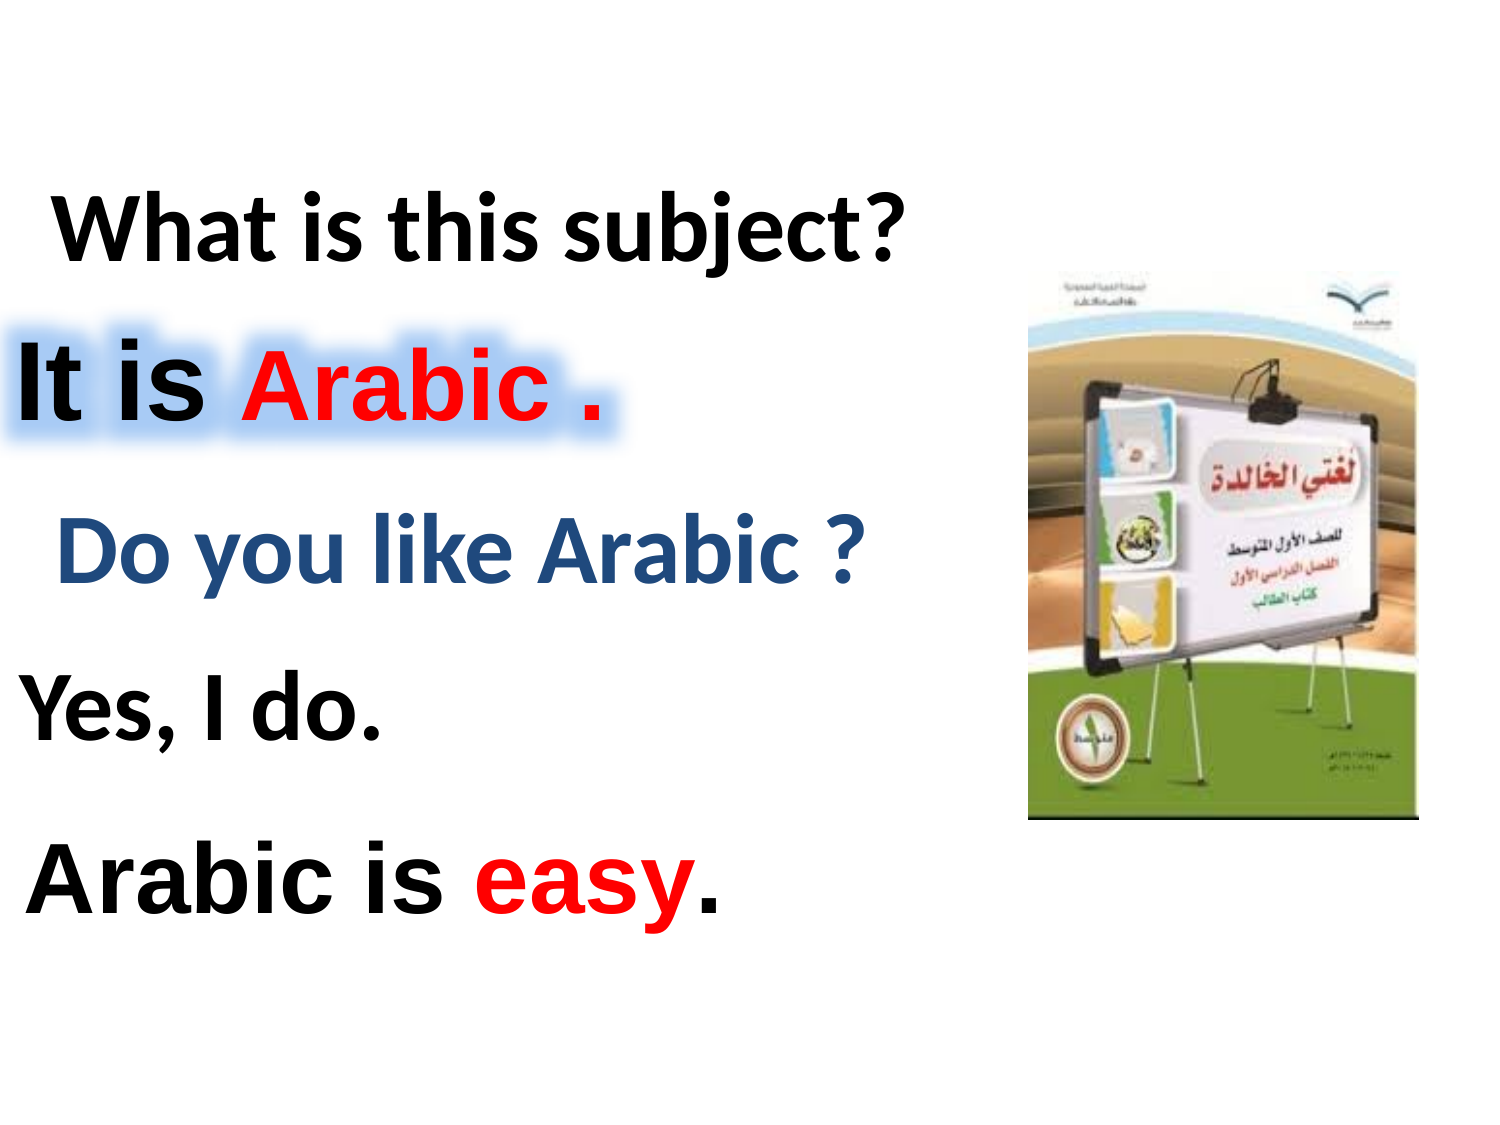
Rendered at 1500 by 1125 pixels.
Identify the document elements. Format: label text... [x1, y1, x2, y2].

text_box Arabic is easy. [9, 805, 918, 941]
text_box Do you like Arabic ? [40, 476, 950, 612]
text_box Yes, I do. [4, 633, 914, 769]
text_box It is Arabic . [0, 300, 1023, 451]
picture [1028, 271, 1419, 820]
text_box What is this subject? [35, 154, 945, 272]
